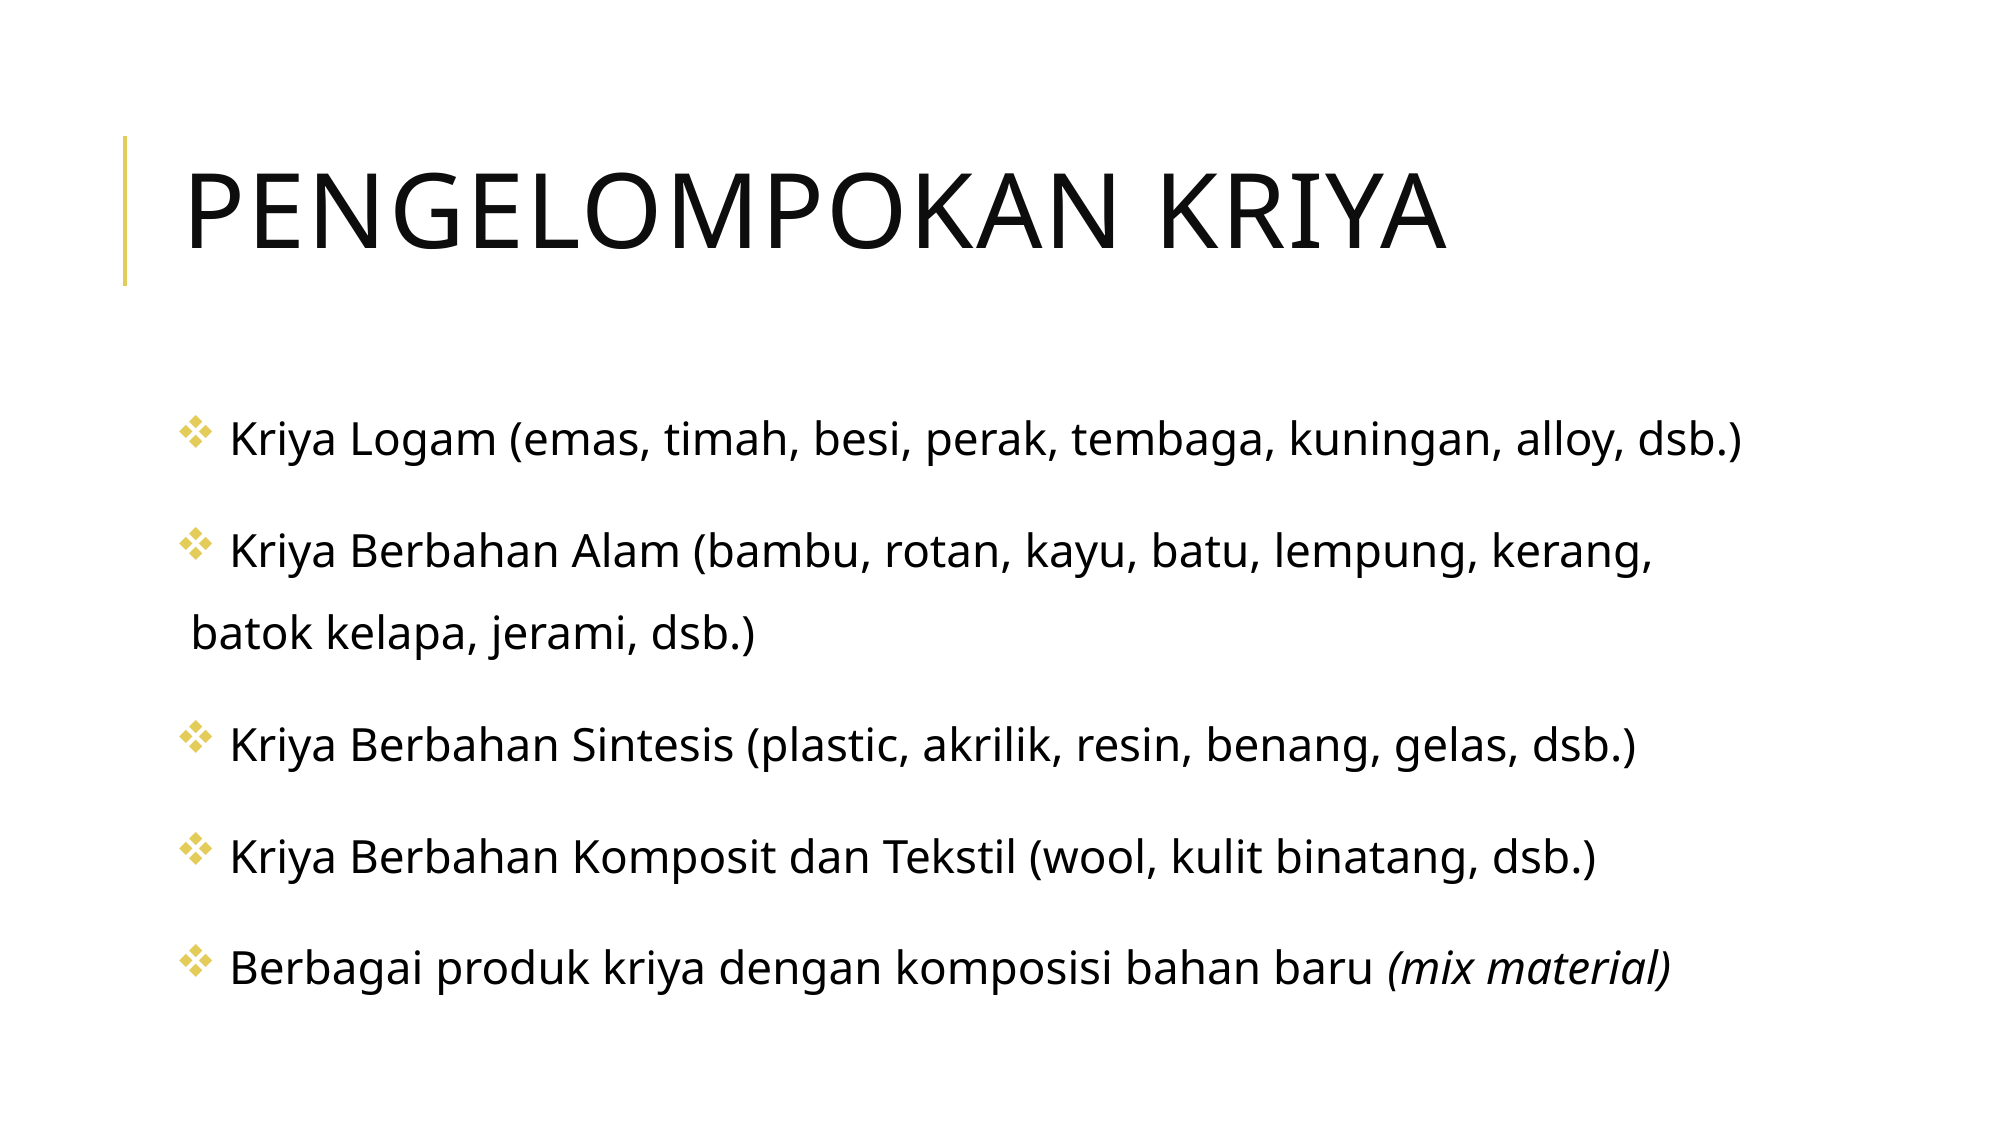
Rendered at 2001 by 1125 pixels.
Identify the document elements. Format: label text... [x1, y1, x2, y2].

title Pengelompokan kriya [168, 96, 1763, 342]
list Kriya Logam (emas, timah, besi, perak, tembaga, kuningan, alloy, dsb.) Kriya Berbahan Alam (bambu, rotan, kayu, batu, lempung, kerang, batok kelapa, jerami, dsb.) Kriya Berbahan Sintesis (plastic, akrilik, resin, benang, gelas, dsb.) Kriya Berbahan Komposit dan Tekstil (wool, kulit binatang, dsb.) Berbagai produk kriya dengan komposisi bahan baru (mix material) [168, 375, 1763, 1035]
